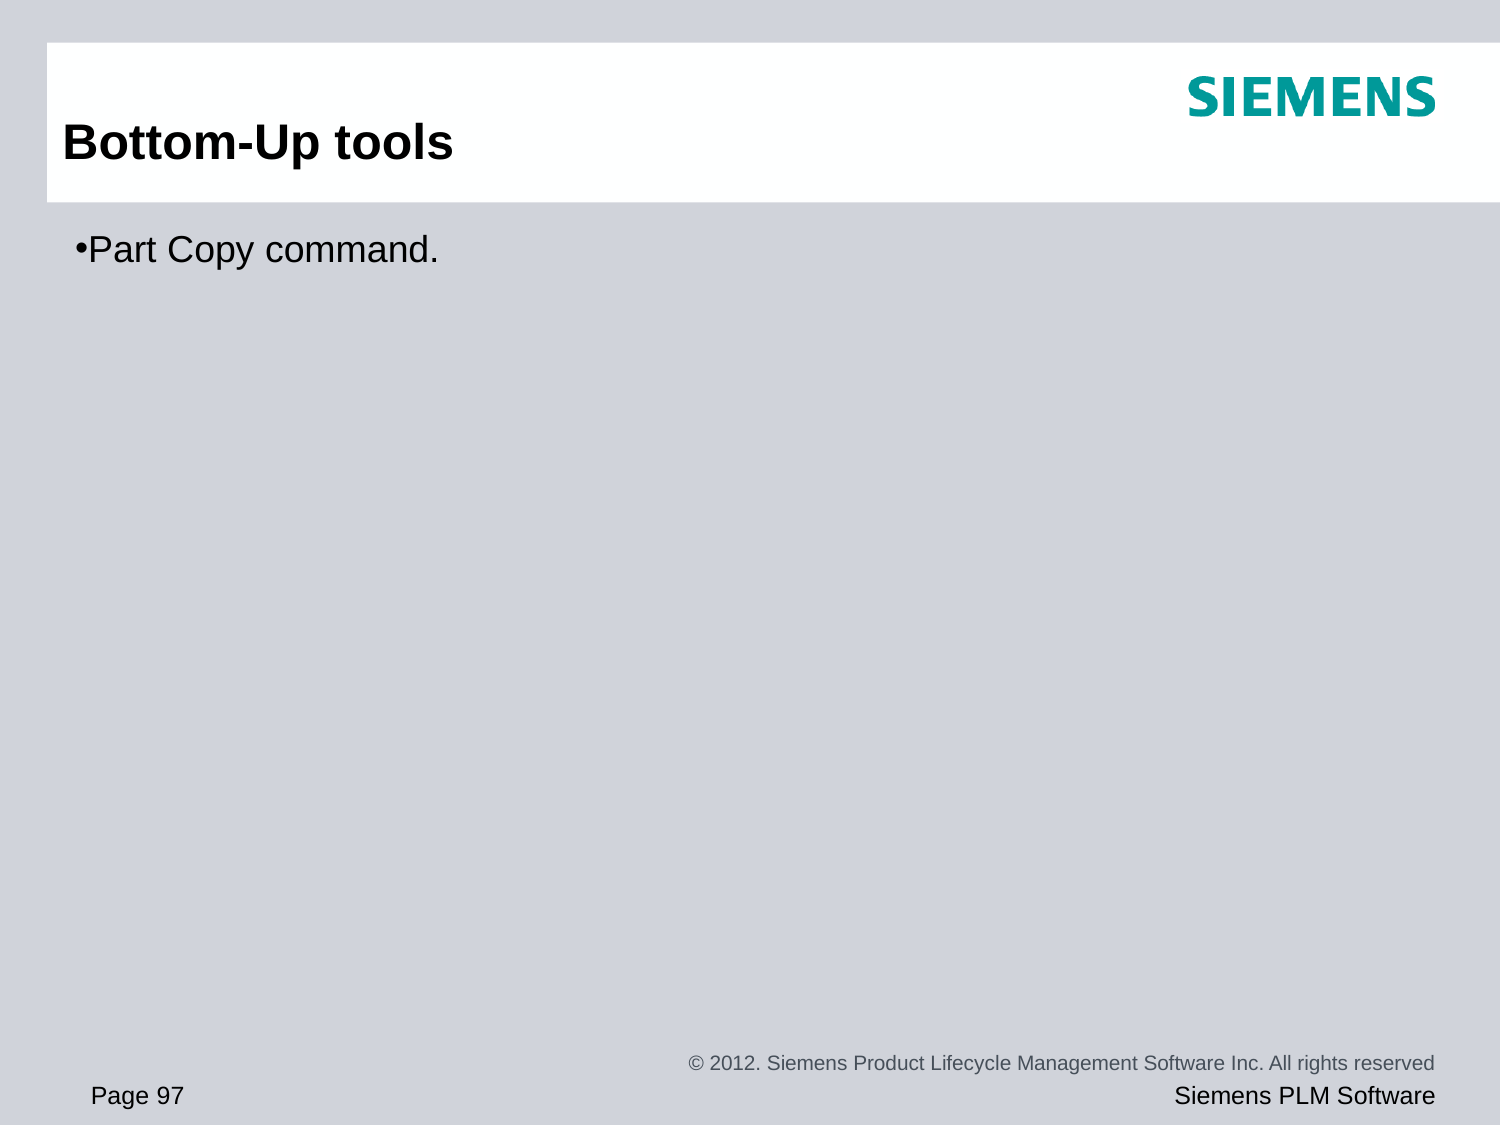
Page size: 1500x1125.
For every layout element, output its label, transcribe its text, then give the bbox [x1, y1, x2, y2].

title Bottom-Up tools [62, 37, 1301, 171]
list Part Copy command. [74, 224, 1413, 1038]
picture [1301, 69, 1444, 123]
